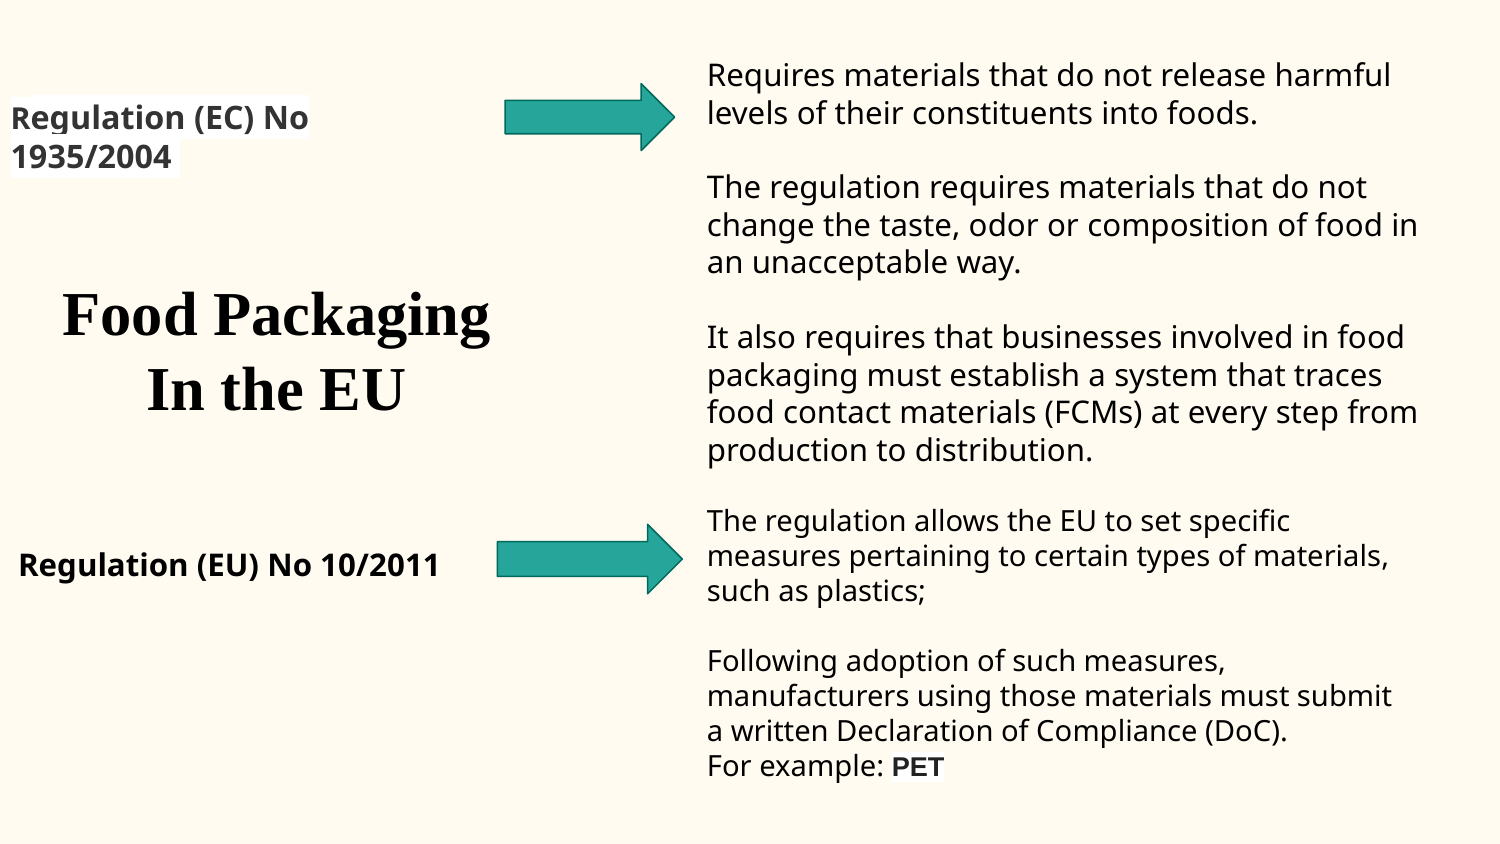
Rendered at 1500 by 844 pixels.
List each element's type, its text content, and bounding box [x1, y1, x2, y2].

text_box [497, 524, 683, 594]
text_box Food Packaging In the EU [30, 258, 523, 438]
text_box [505, 83, 675, 151]
text_box Regulation (EC) No 1935/2004 [0, 82, 488, 190]
text_box The regulation allows the EU to set specific measures pertaining to certain types of materials, such as plastics; Following adoption of such measures, manufacturers using those materials must submit a written Declaration of Compliance (DoC). For example: PET [691, 487, 1428, 797]
text_box Regulation (EU) No 10/2011 [0, 530, 534, 598]
text_box Requires materials that do not release harmful levels of their constituents into foods. The regulation requires materials that do not change the taste, odor or composition of food in an unacceptable way. It also requires that businesses involved in food packaging must establish a system that traces food contact materials (FCMs) at every step from production to distribution. [691, 40, 1475, 483]
